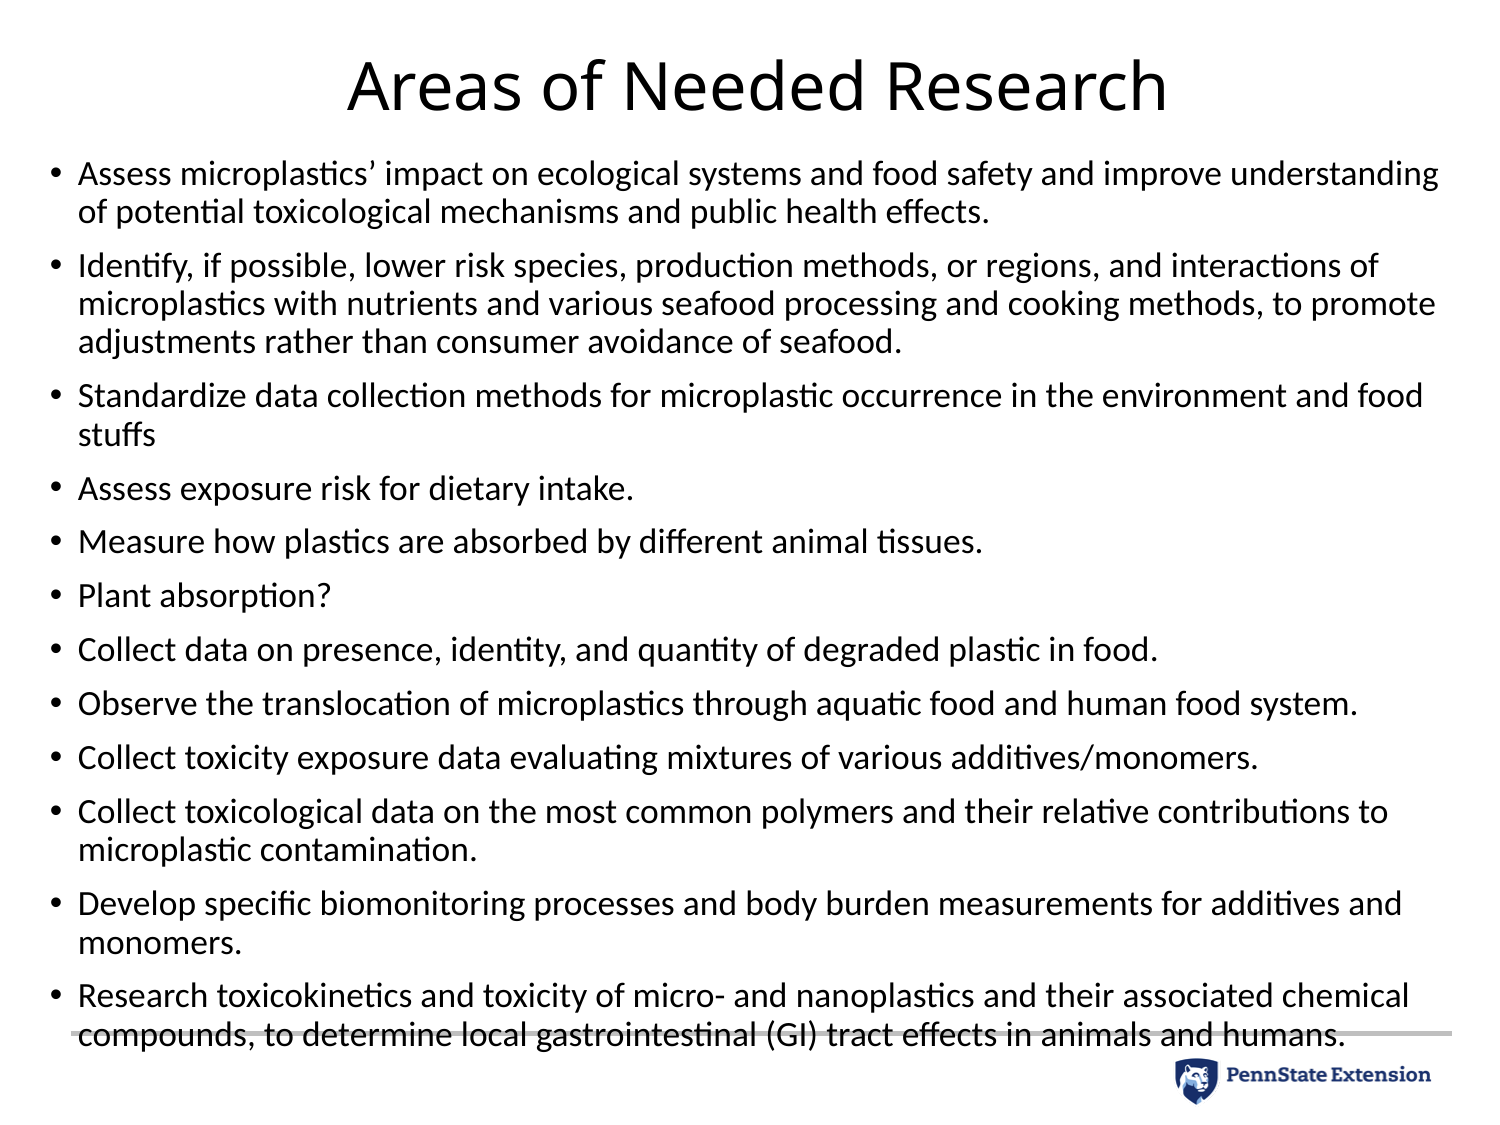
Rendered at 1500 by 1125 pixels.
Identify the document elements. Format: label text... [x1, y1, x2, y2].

picture [1154, 1037, 1452, 1125]
list Assess microplastics’ impact on ecological systems and food safety and improve understanding of potential toxicological mechanisms and public health effects. Identify, if possible, lower risk species, production methods, or regions, and interactions of microplastics with nutrients and various seafood processing and cooking methods, to promote adjustments rather than consumer avoidance of seafood. Standardize data collection methods for microplastic occurrence in the environment and food stuffs Assess exposure risk for dietary intake. Measure how plastics are absorbed by different animal tissues. Plant absorption? Collect data on presence, identity, and quantity of degraded plastic in food. Observe the translocation of microplastics through aquatic food and human food system. Collect toxicity exposure data evaluating mixtures of various additives/monomers. Collect toxicological data on the most common polymers and their relative contributions to microplastic contamination. Develop specific biomonitoring processes and body burden measurements for additives and monomers. Research toxicokinetics and toxicity of micro- and nanoplastics and their associated chemical compounds, to determine local gastrointestinal (GI) tract effects in animals and humans. [34, 147, 1457, 1035]
title Areas of Needed Research [61, 59, 1457, 118]
